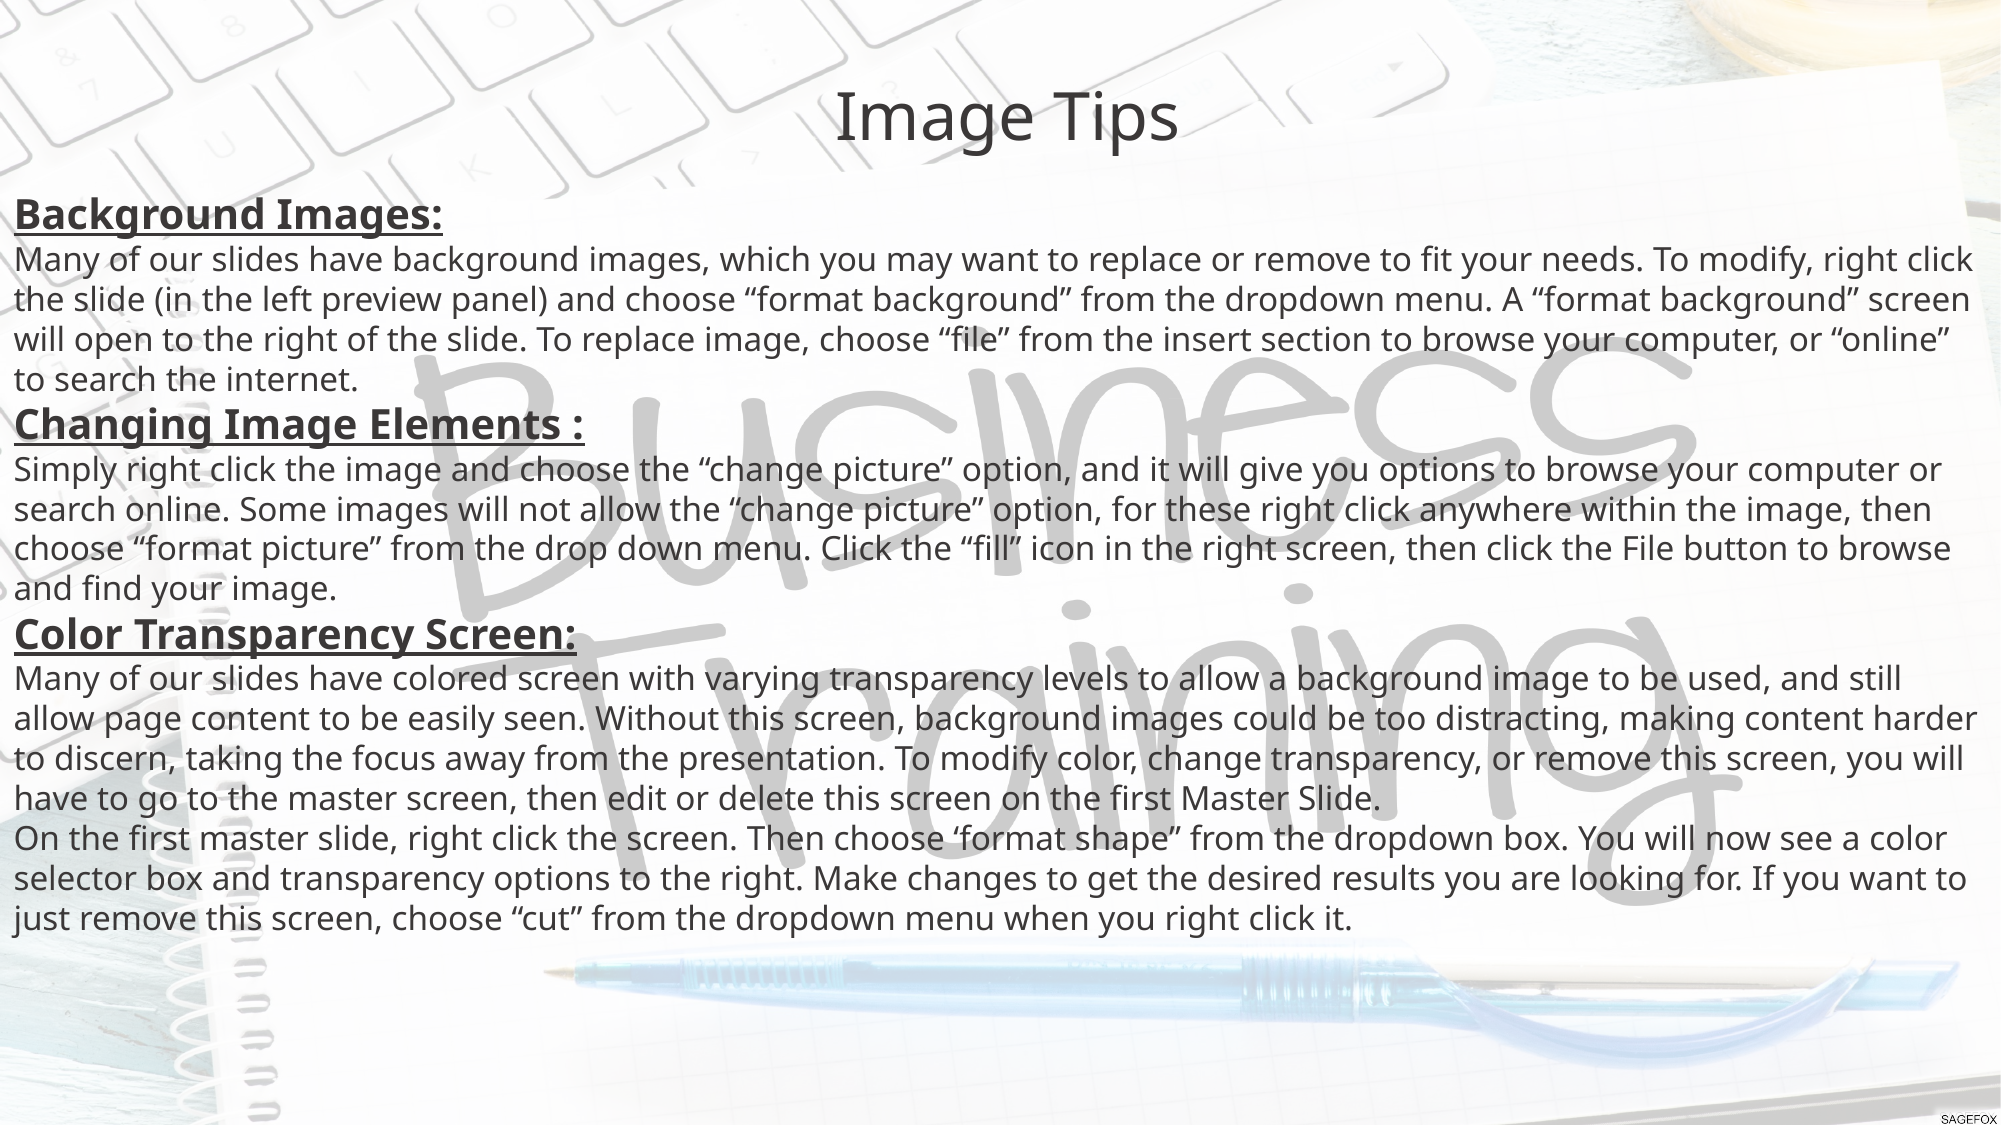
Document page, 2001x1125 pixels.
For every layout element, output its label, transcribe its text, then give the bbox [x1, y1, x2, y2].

title Image Tips [597, 59, 1420, 177]
text_box Background Images: Many of our slides have background images, which you may want to replace or remove to fit your needs. To modify, right click the slide (in the left preview panel) and choose “format background” from the dropdown menu. A “format background” screen will open to the right of the slide. To replace image, choose “file” from the insert section to browse your computer, or “online” to search the internet. Changing Image Elements : Simply right click the image and choose the “change picture” option, and it will give you options to browse your computer or search online. Some images will not allow the “change picture” option, for these right click anywhere within the image, then choose “format picture” from the drop down menu. Click the “fill” icon in the right screen, then click the File button to browse and find your image. Color Transparency Screen: Many of our slides have colored screen with varying transparency levels to allow a background image to be used, and still allow page content to be easily seen. Without this screen, background images could be too distracting, making content harder to discern, taking the focus away from the presentation. To modify color, change transparency, or remove this screen, you will have to go to the master screen, then edit or delete this screen on the first Master Slide. On the first master slide, right click the screen. Then choose ‘format shape” from the dropdown box. You will now see a color selector box and transparency options to the right. Make changes to get the desired results you are looking for. If you want to just remove this screen, choose “cut” from the dropdown menu when you right click it. [0, 0, 2000, 1125]
picture [1938, 1114, 1999, 1125]
